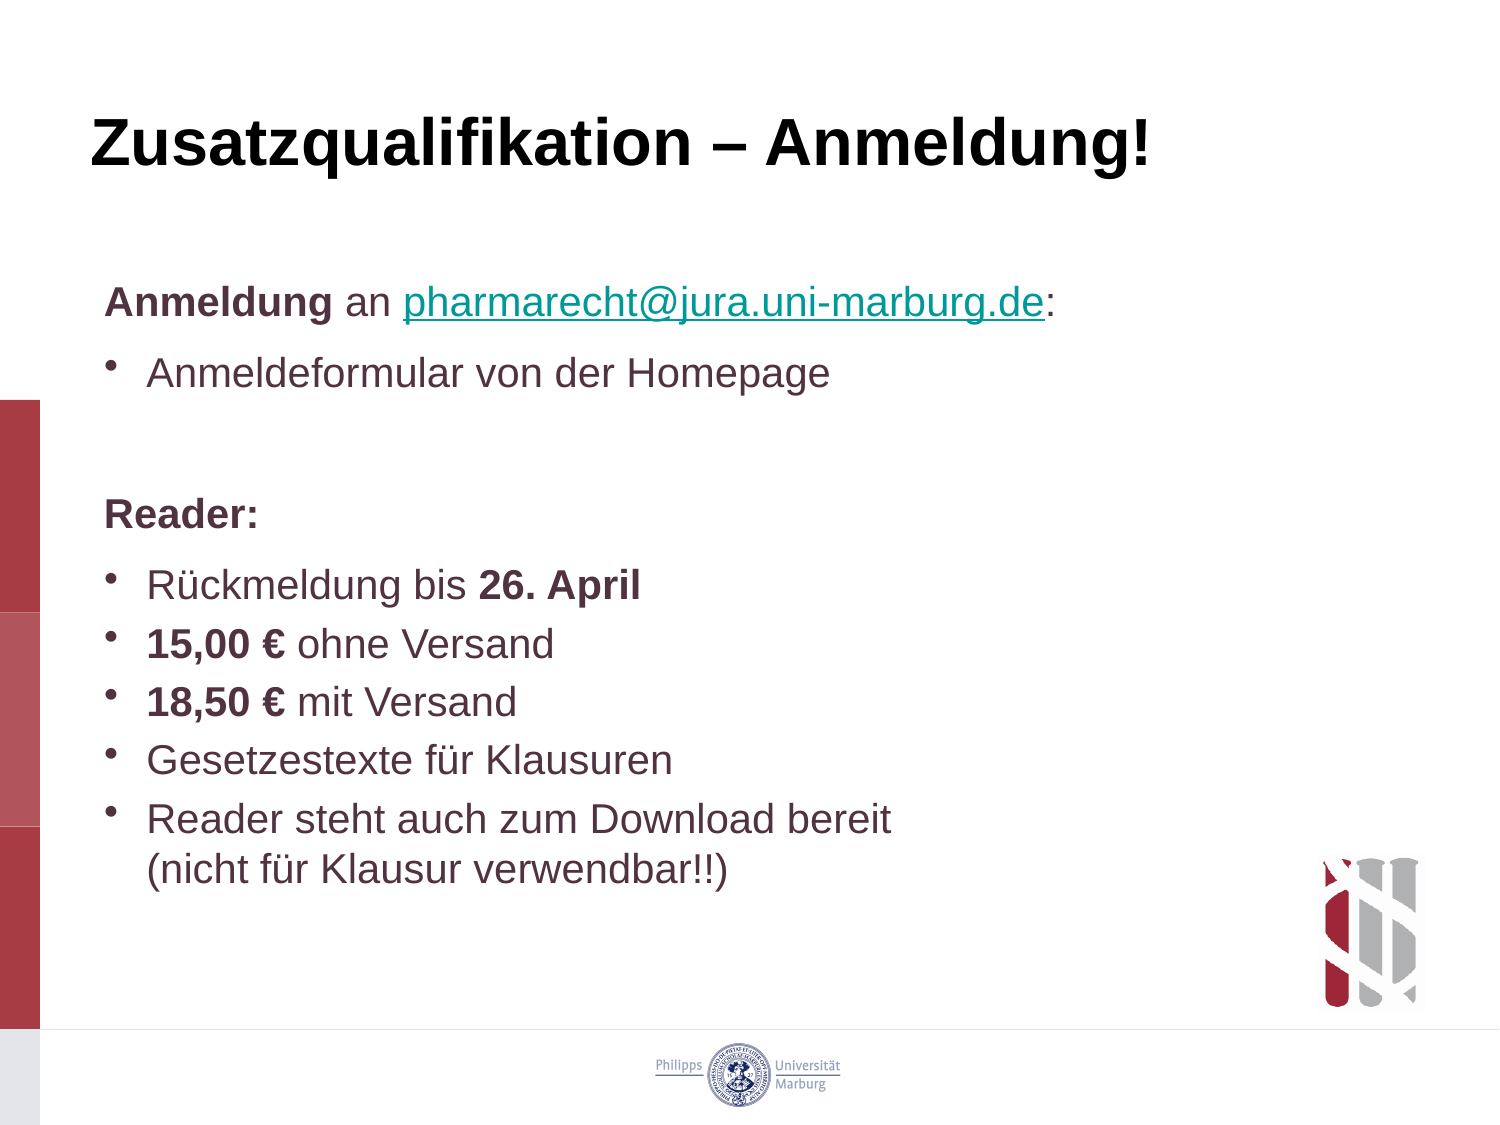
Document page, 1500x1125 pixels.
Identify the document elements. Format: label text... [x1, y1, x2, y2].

title Zusatzqualifikation – Anmeldung! [75, 45, 1425, 233]
list Anmeldung an pharmarecht@jura.uni-marburg.de: Anmeldeformular von der Homepage Reader: Rückmeldung bis 26. April 15,00 € ohne Versand 18,50 € mit Versand Gesetzestexte für Klausuren Reader steht auch zum Download bereit (nicht für Klausur verwendbar!!) [75, 267, 1425, 1012]
